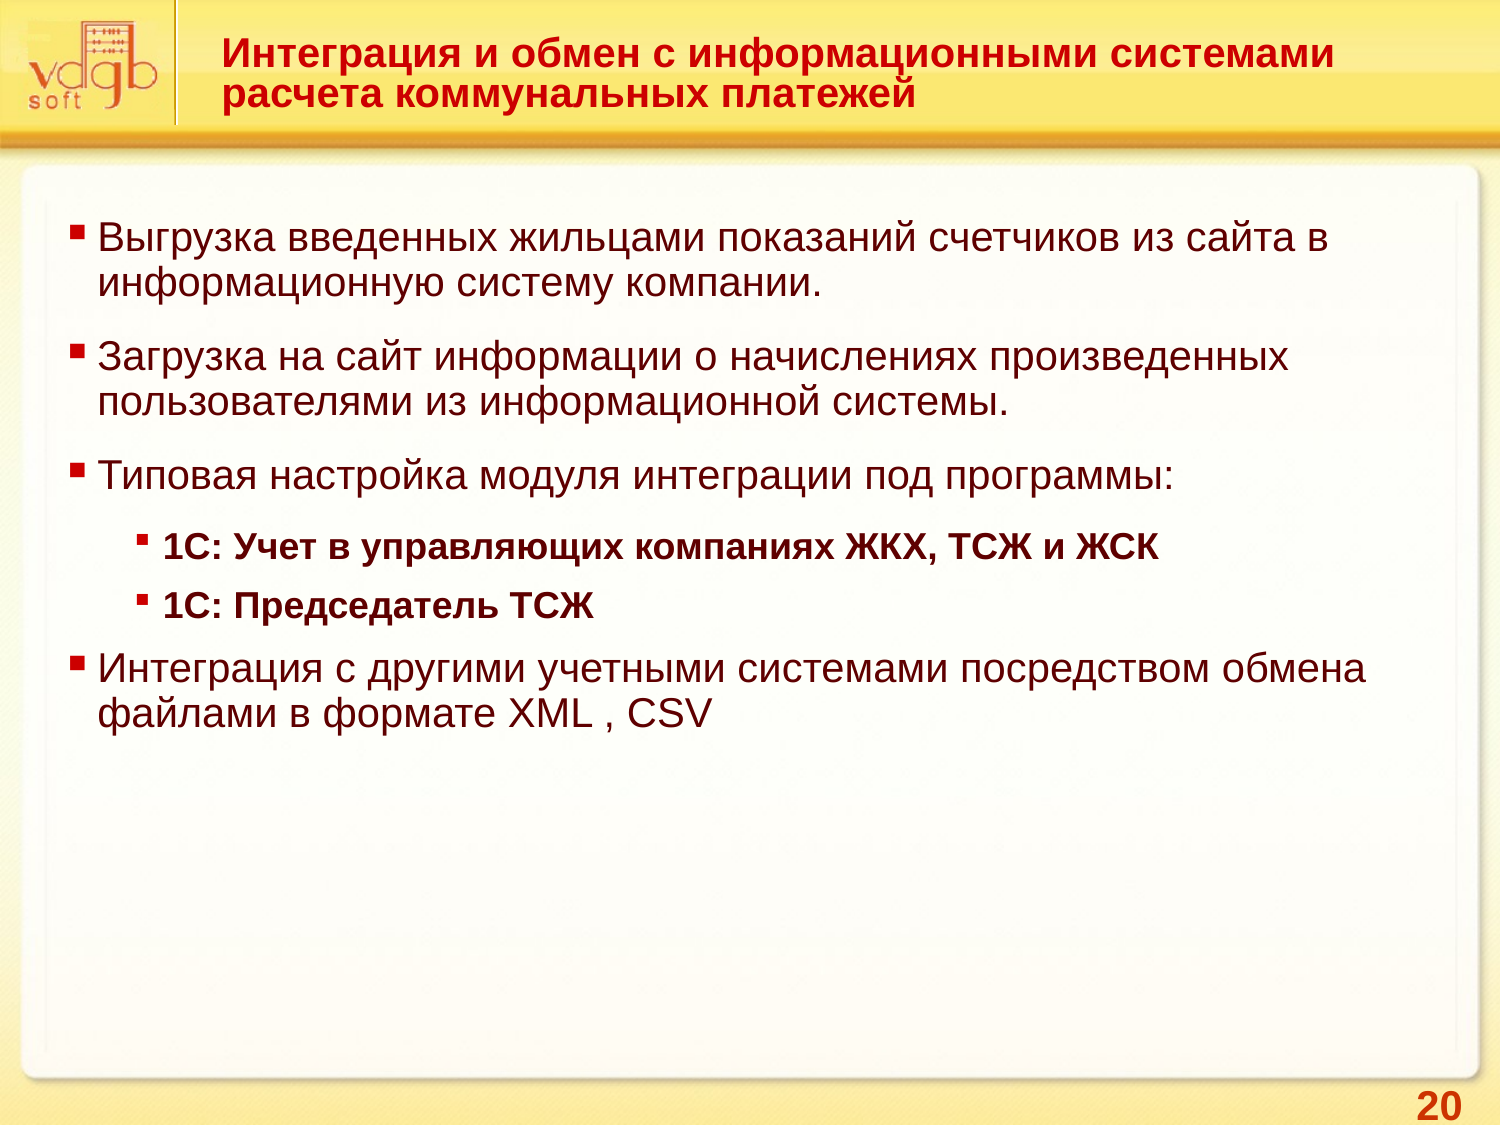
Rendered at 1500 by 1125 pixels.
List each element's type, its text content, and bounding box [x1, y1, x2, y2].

picture [0, 0, 1500, 1125]
title Интеграция и обмен с информационными системами расчета коммунальных платежей [206, 6, 1435, 145]
list Выгрузка введенных жильцами показаний счетчиков из сайта в информационную систему компании. Загрузка на сайт информации о начислениях произведенных пользователями из информационной системы. Типовая настройка модуля интеграции под программы: 1С: Учет в управляющих компаниях ЖКХ, ТСЖ и ЖСК 1С: Председатель ТСЖ Интеграция с другими учетными системами посредством обмена файлами в формате XML , CSV [52, 207, 1448, 1041]
